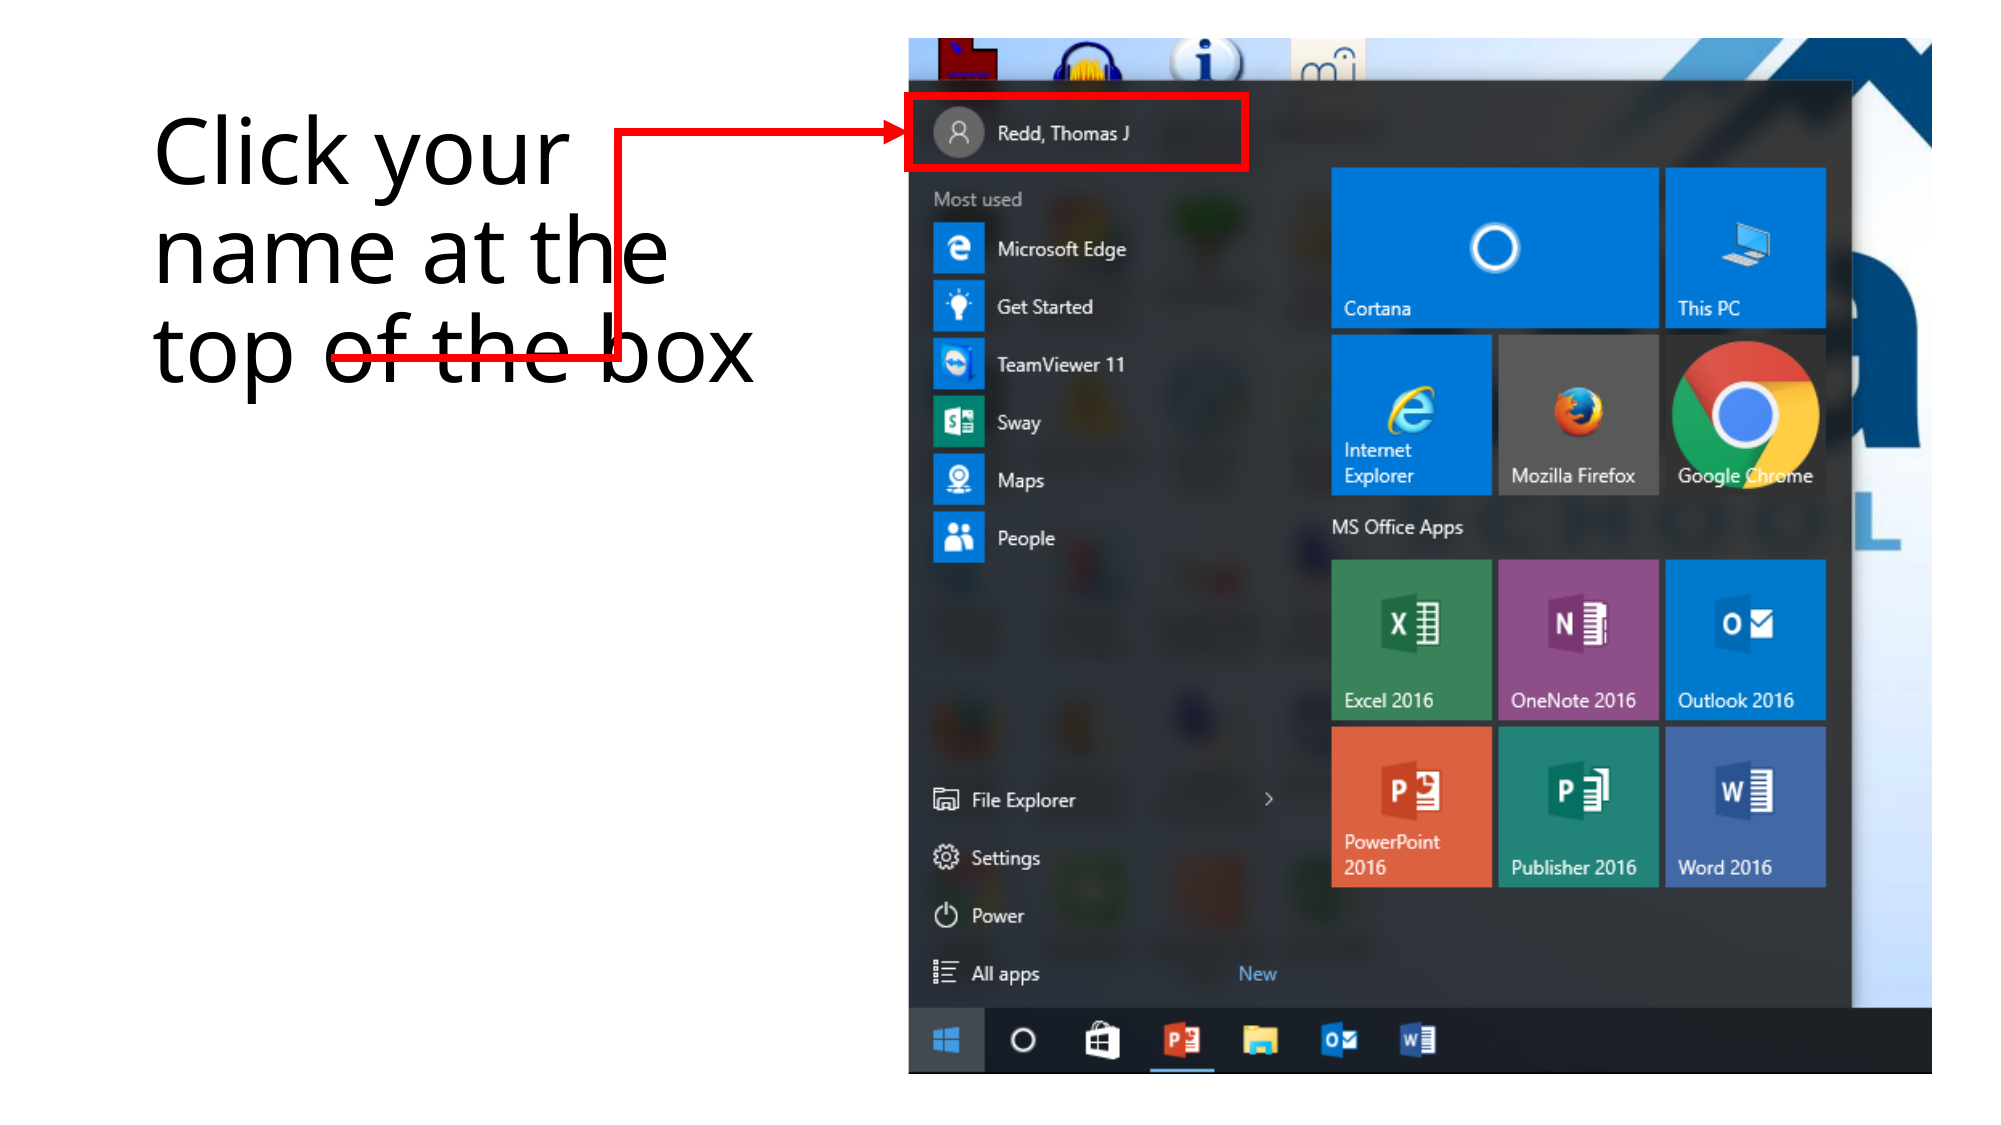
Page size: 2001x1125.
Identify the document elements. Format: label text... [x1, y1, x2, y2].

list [908, 38, 1932, 1074]
title Click your name at the top of the box [137, 59, 801, 447]
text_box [331, 131, 909, 359]
